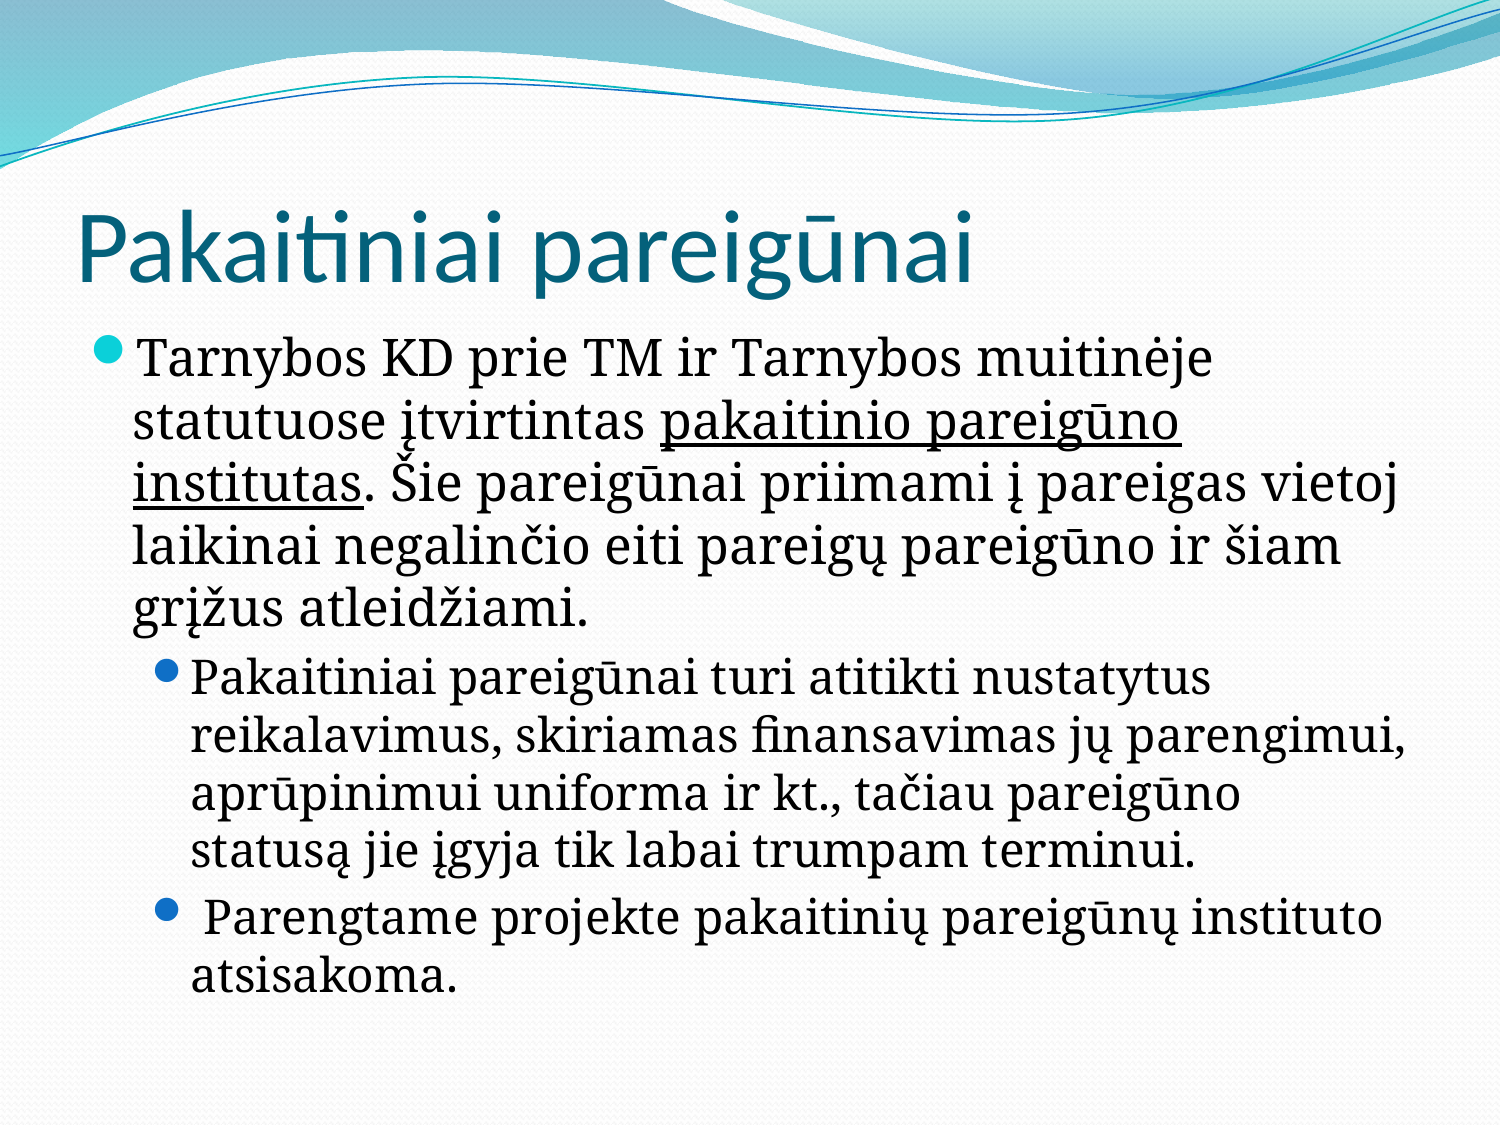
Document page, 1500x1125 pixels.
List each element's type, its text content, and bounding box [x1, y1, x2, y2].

title Pakaitiniai pareigūnai [75, 115, 1425, 303]
list Tarnybos KD prie TM ir Tarnybos muitinėje statutuose įtvirtintas pakaitinio pareigūno institutas. Šie pareigūnai priimami į pareigas vietoj laikinai negalinčio eiti pareigų pareigūno ir šiam grįžus atleidžiami. Pakaitiniai pareigūnai turi atitikti nustatytus reikalavimus, skiriamas finansavimas jų parengimui, aprūpinimui uniforma ir kt., tačiau pareigūno statusą jie įgyja tik labai trumpam terminui. Parengtame projekte pakaitinių pareigūnų instituto atsisakoma. [75, 317, 1425, 1038]
